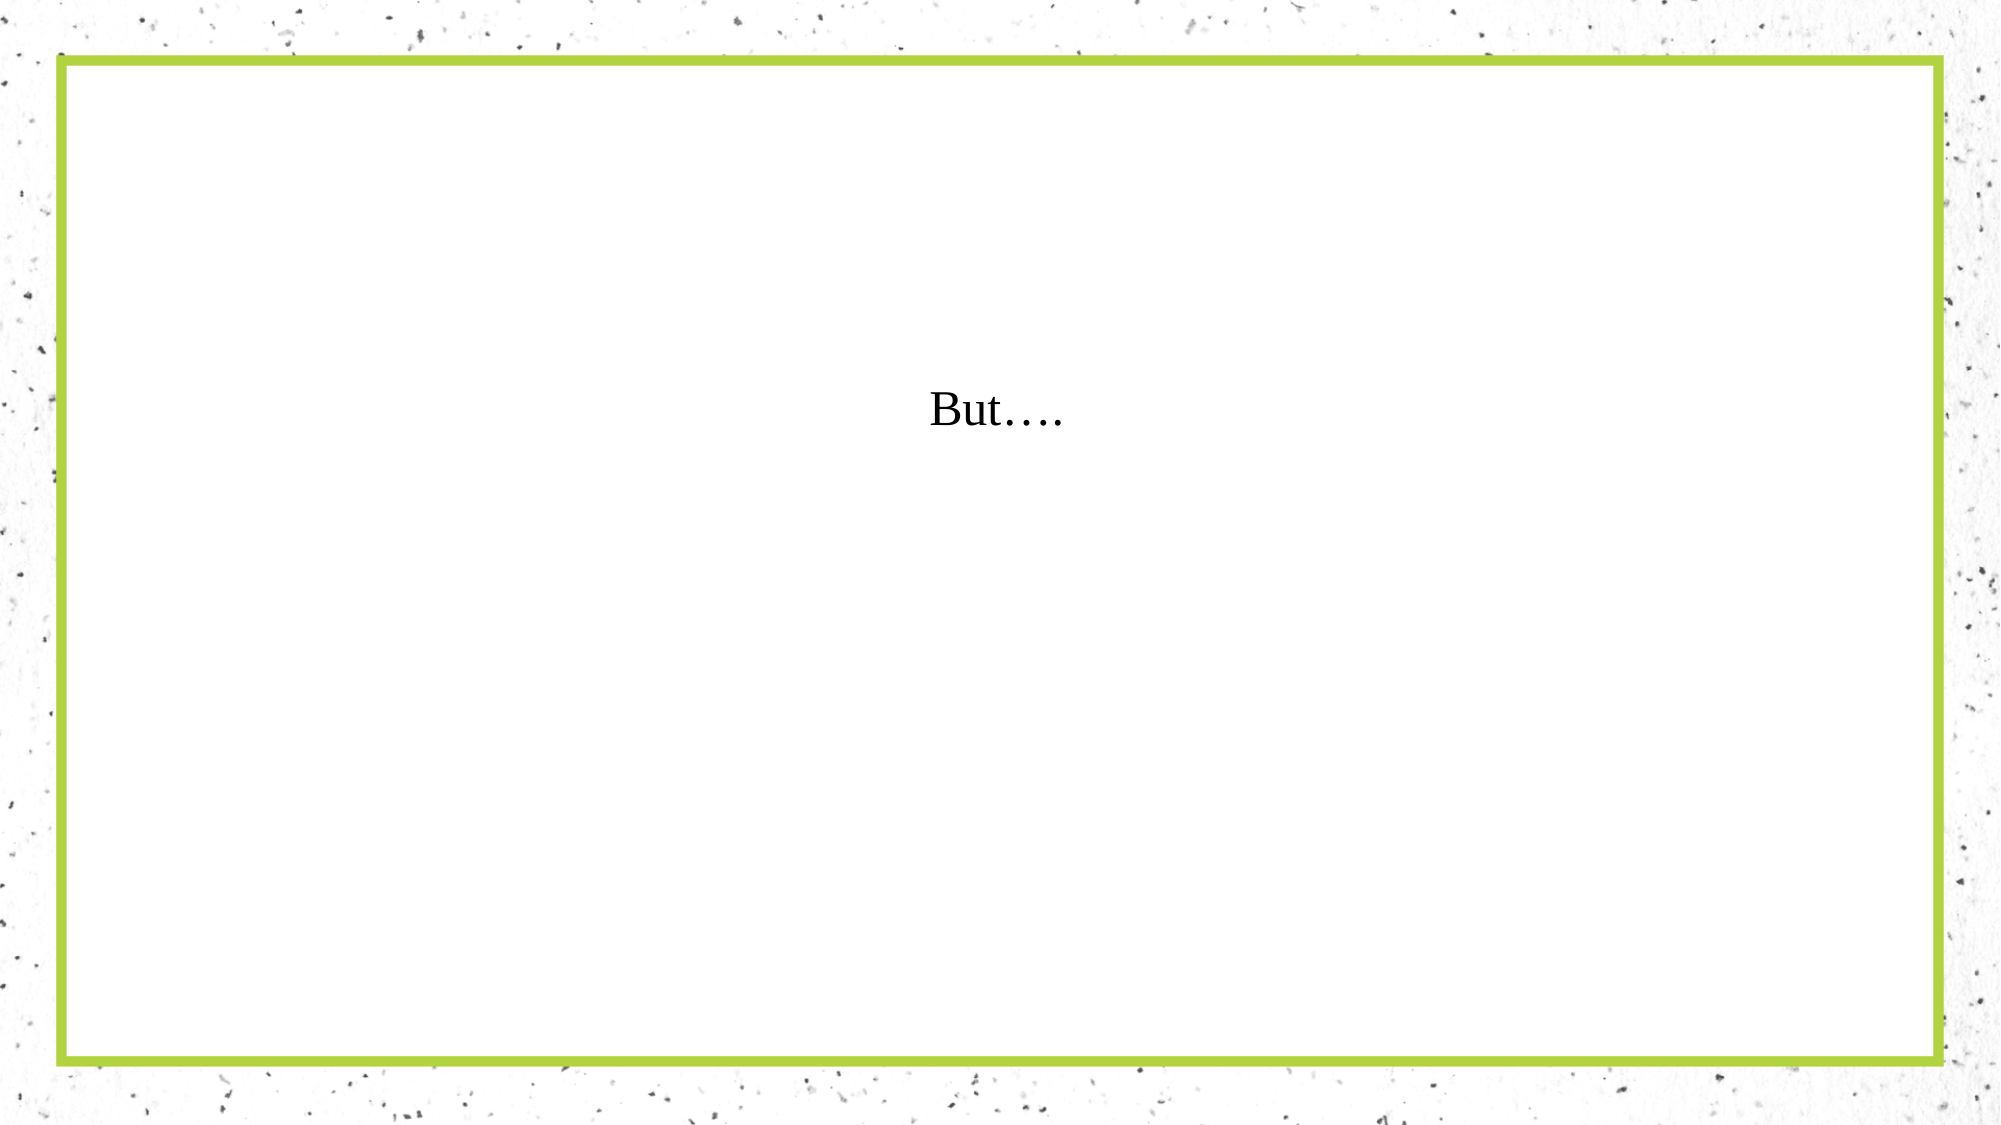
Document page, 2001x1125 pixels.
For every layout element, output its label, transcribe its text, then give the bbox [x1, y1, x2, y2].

title But…. [94, 347, 1900, 471]
picture [0, 0, 2000, 1125]
